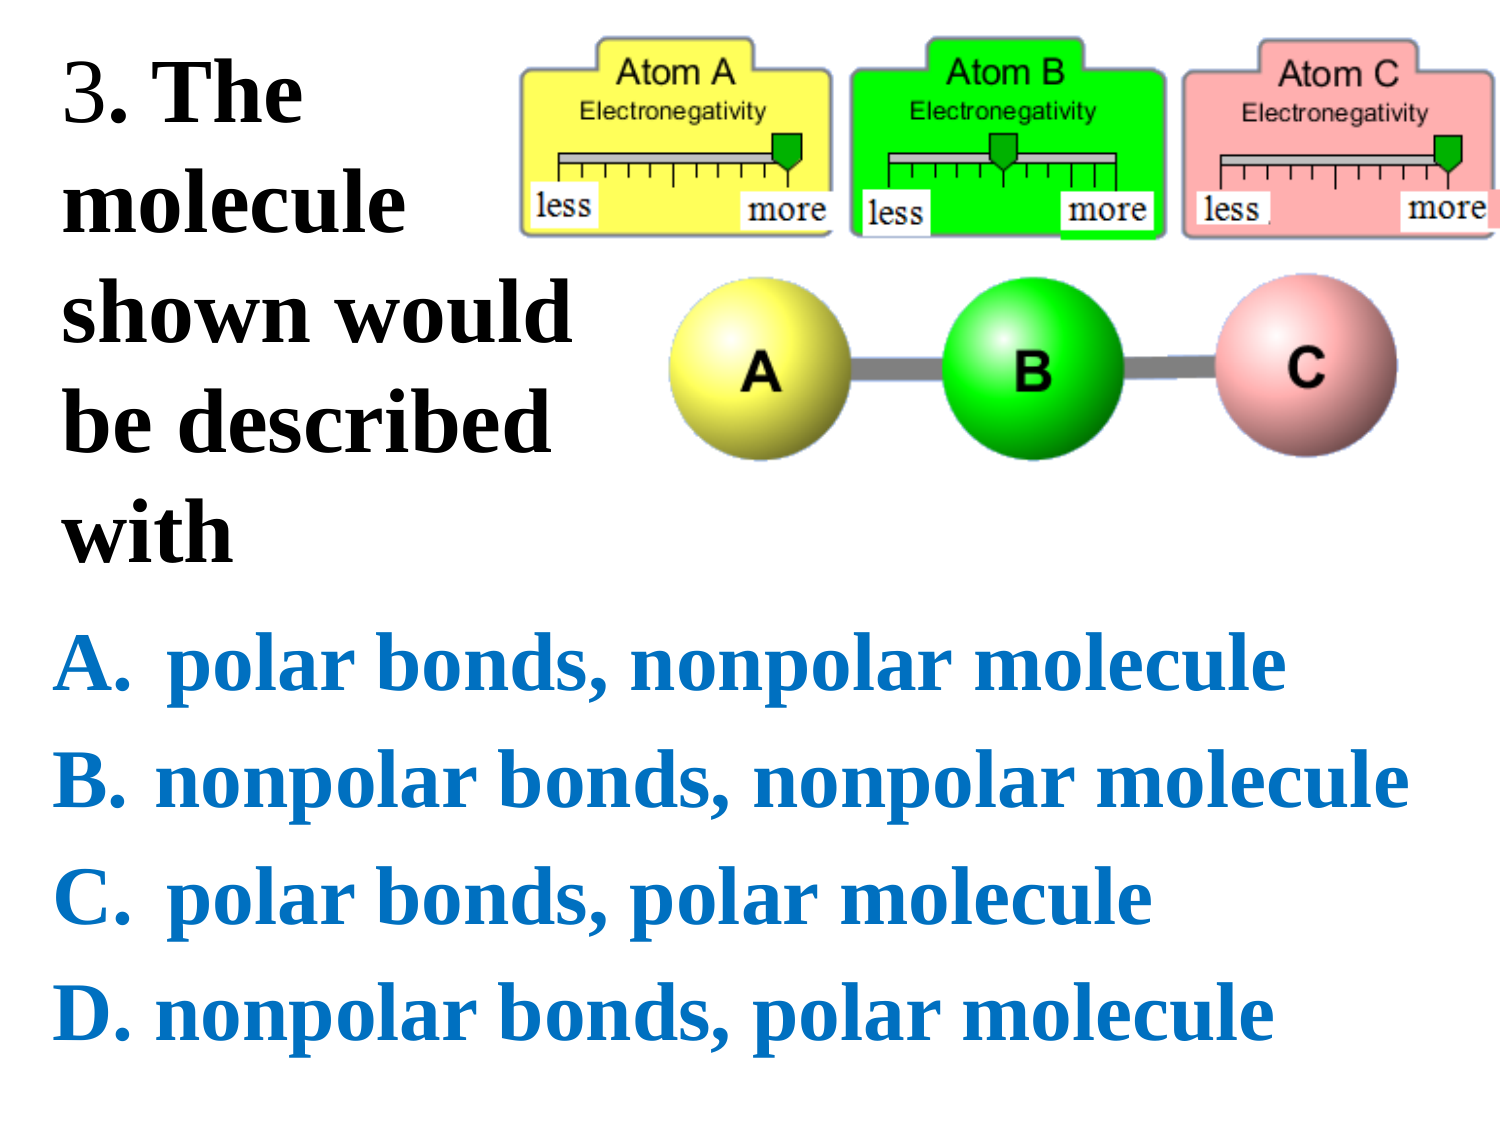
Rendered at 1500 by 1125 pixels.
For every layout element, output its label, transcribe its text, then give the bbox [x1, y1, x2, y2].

list polar bonds, nonpolar molecule nonpolar bonds, nonpolar molecule polar bonds, polar molecule nonpolar bonds, polar molecule [37, 600, 1500, 988]
picture [499, 9, 1500, 468]
title 3. The molecule shown would be described with [46, 12, 638, 600]
